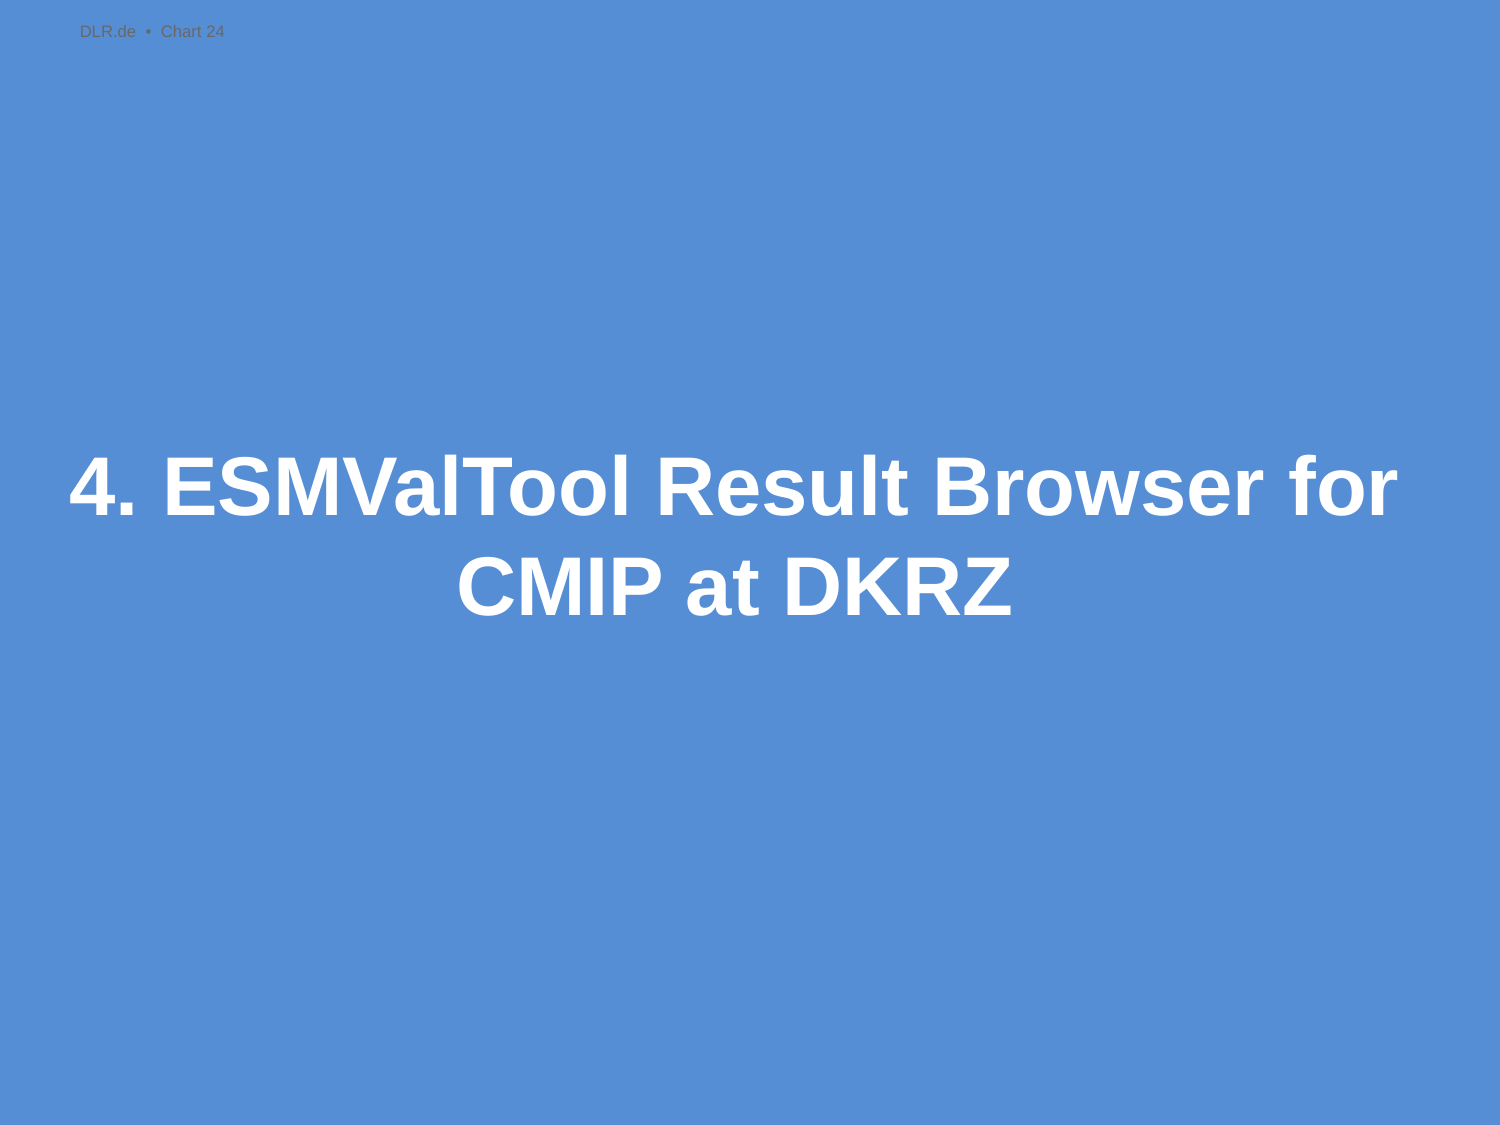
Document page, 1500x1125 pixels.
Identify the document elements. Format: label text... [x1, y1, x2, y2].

slide_number DLR.de • Chart 24 [79, 20, 251, 45]
title 4. ESMValTool Result Browser for CMIP at DKRZ [64, 432, 1406, 554]
